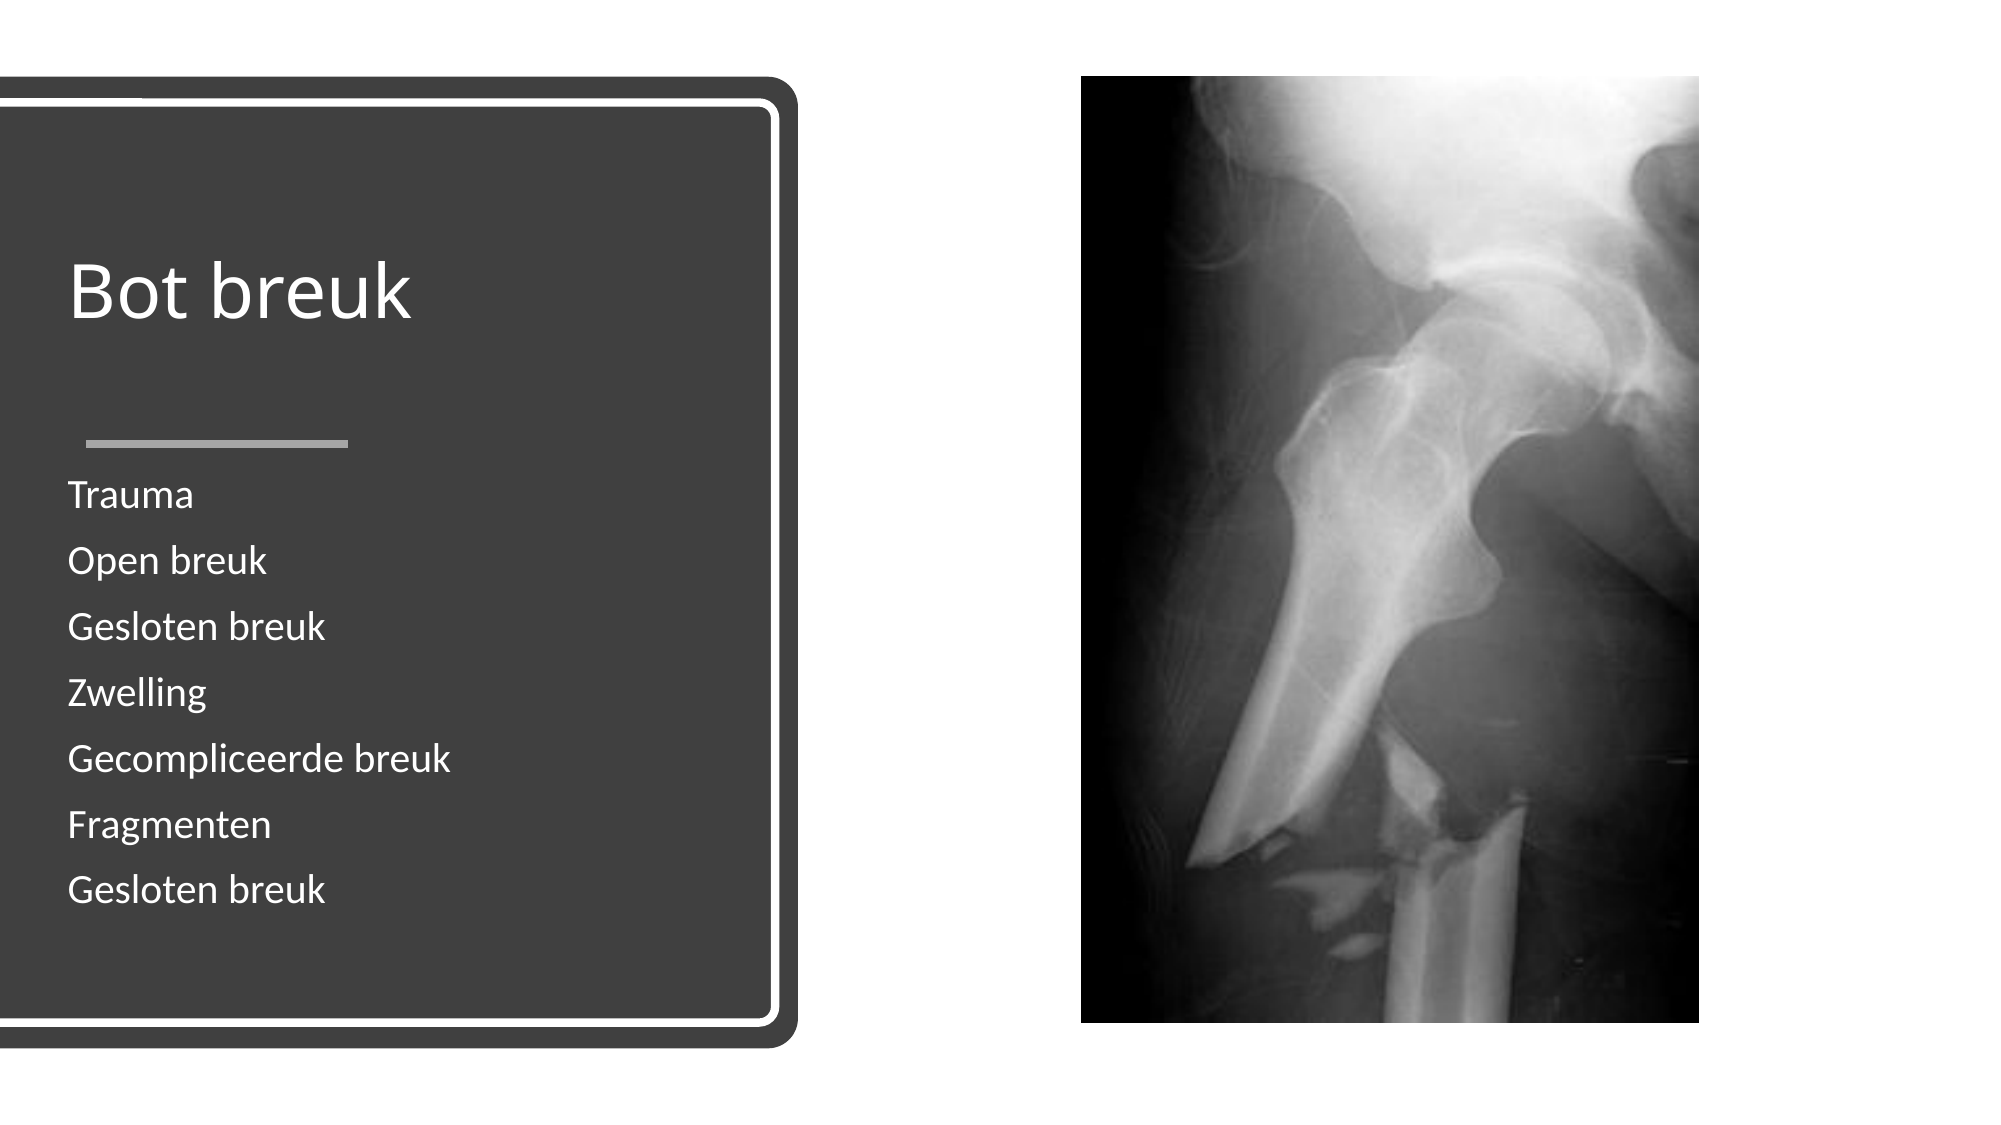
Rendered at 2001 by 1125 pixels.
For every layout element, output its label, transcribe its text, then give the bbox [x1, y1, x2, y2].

text_box [0, 101, 777, 1024]
list Trauma Open breuk Gesloten breuk Zwelling Gecompliceerde breuk Fragmenten Gesloten breuk [52, 464, 725, 964]
picture [1081, 76, 1699, 1023]
title Bot breuk [52, 160, 725, 428]
text_box [0, 75, 799, 1050]
